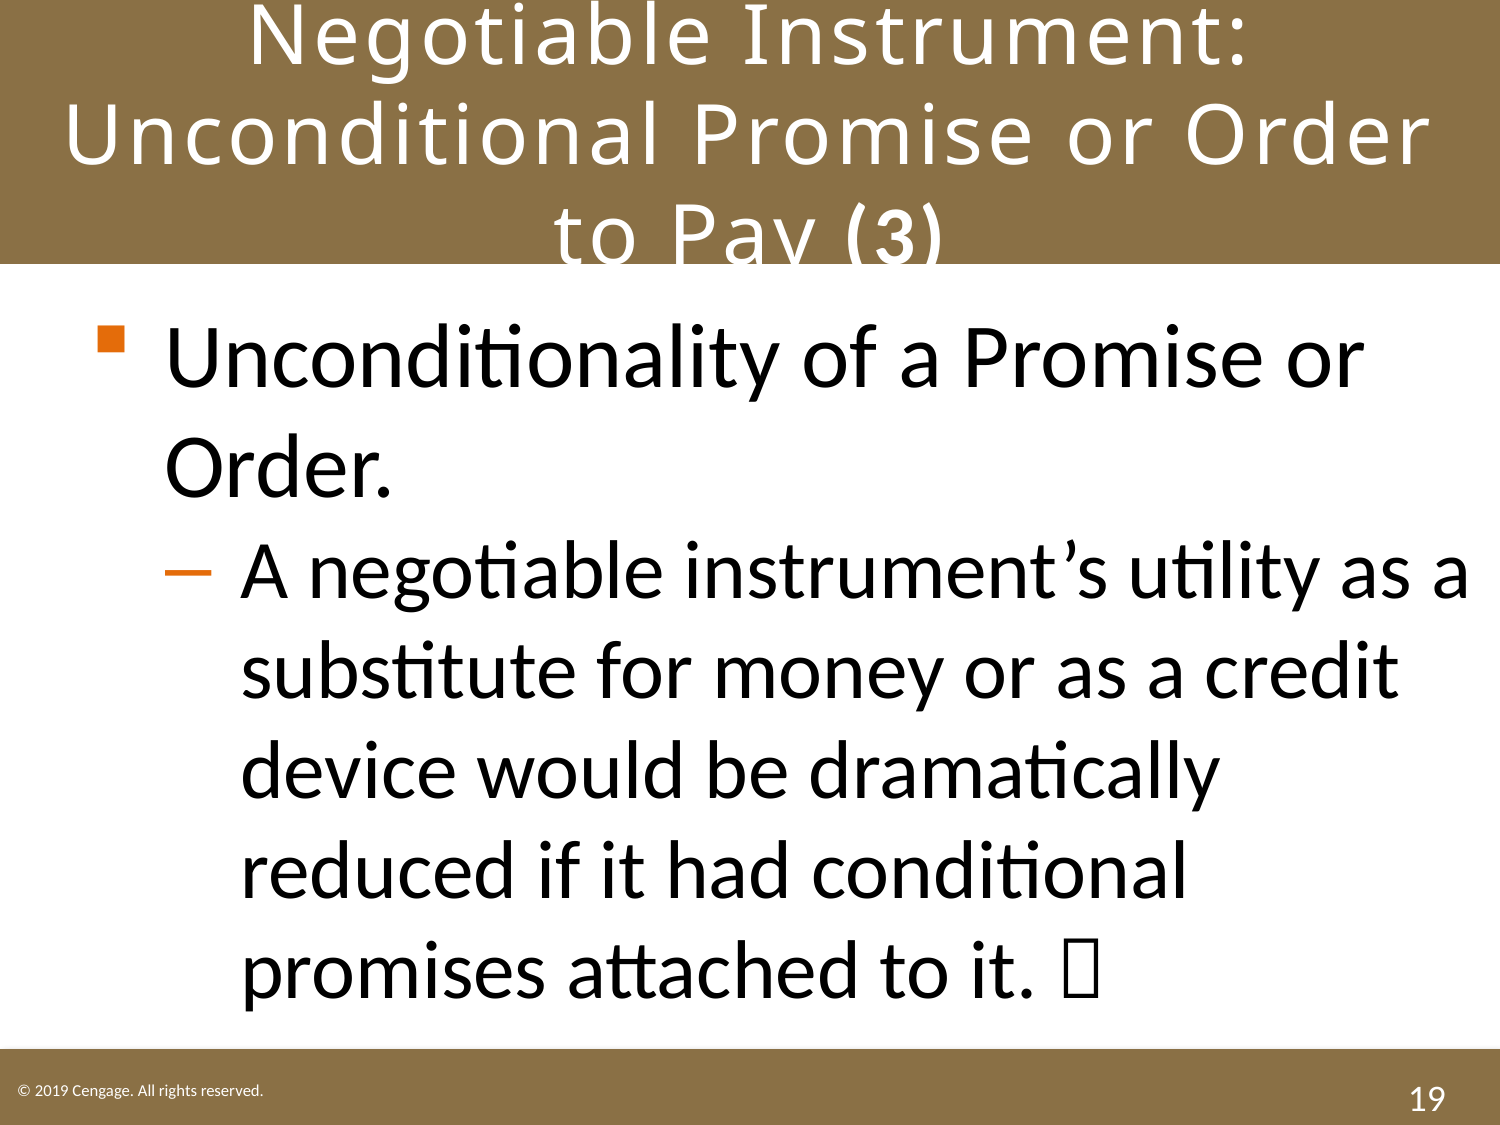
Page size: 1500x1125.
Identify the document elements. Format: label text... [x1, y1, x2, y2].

title Negotiable Instrument: Unconditional Promise or Order to Pay (3) [0, 0, 1500, 264]
slide_number 19 [1110, 1074, 1461, 1119]
list Unconditionality of a Promise or Order. A negotiable instrument’s utility as a substitute for money or as a credit device would be dramatically reduced if it had conditional promises attached to it.  [75, 287, 1500, 1125]
